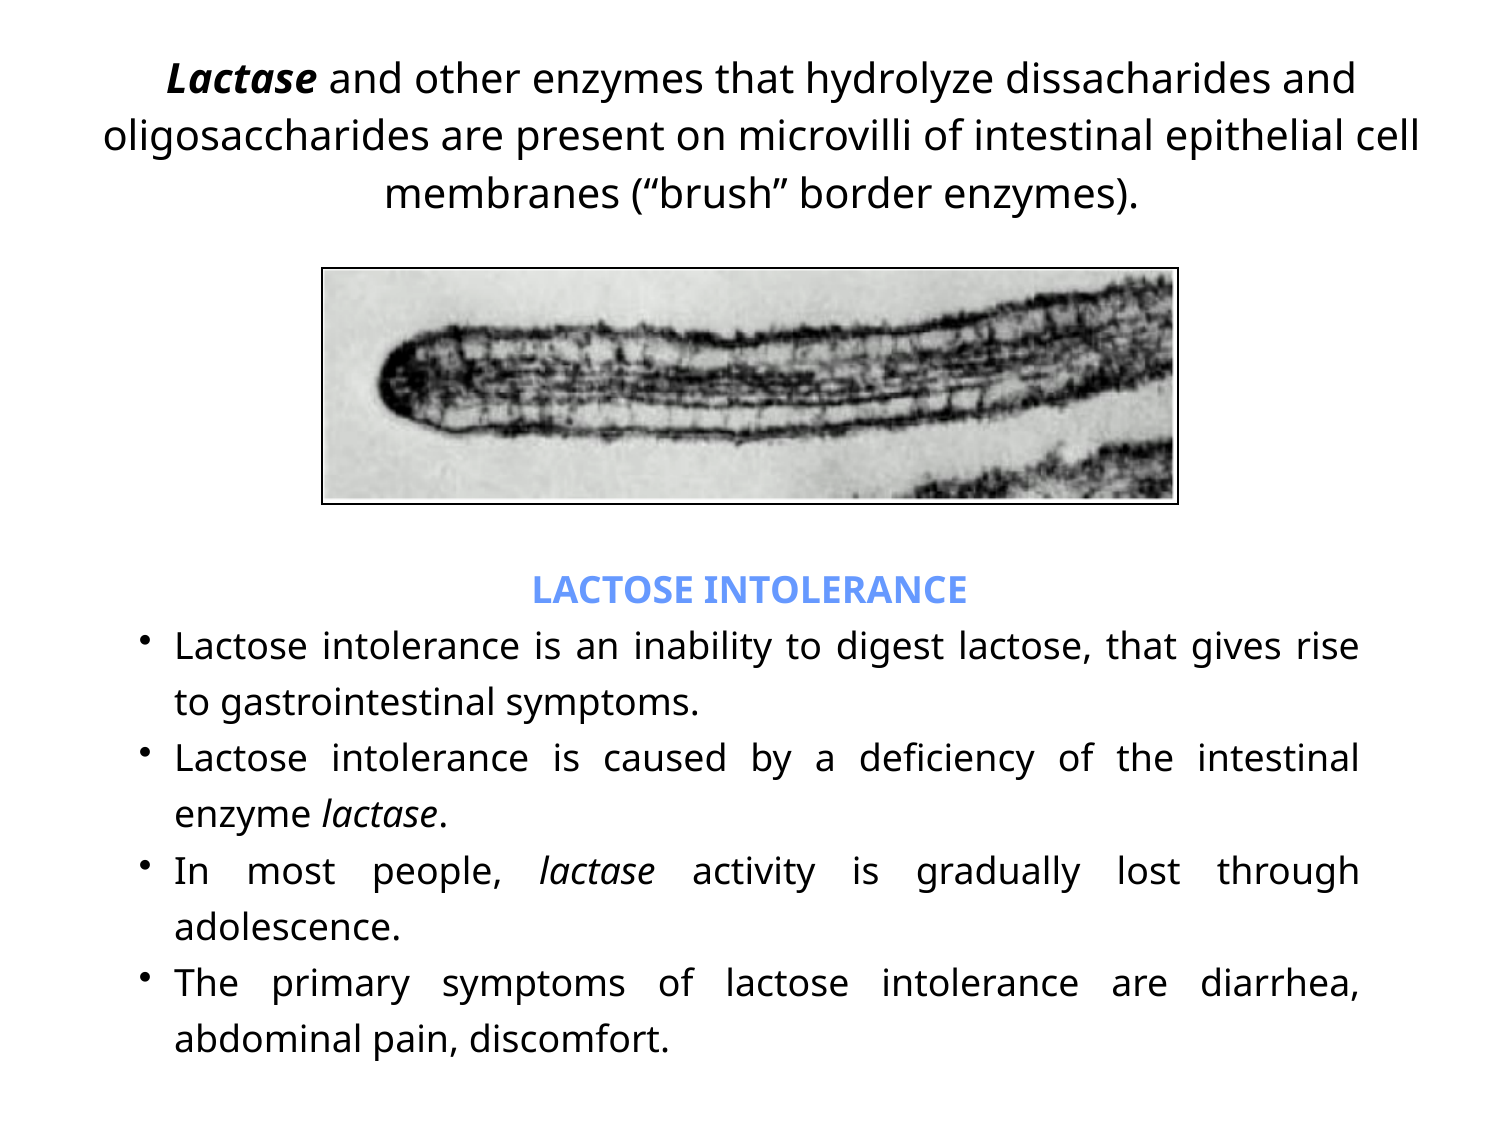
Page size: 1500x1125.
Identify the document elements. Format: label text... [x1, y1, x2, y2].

text_box LACTOSE INTOLERANCE Lactose intolerance is an inability to digest lactose, that gives rise to gastrointestinal symptoms. Lactose intolerance is caused by a deficiency of the intestinal enzyme lactase. In most people, lactase activity is gradually lost through adolescence. The primary symptoms of lactose intolerance are diarrhea, abdominal pain, discomfort. [123, 547, 1376, 1068]
picture [322, 268, 1178, 504]
text_box Lactase and other enzymes that hydrolyze dissacharides and oligosaccharides are present on microvilli of intestinal epithelial cell membranes (“brush” border enzymes). [41, 36, 1483, 225]
